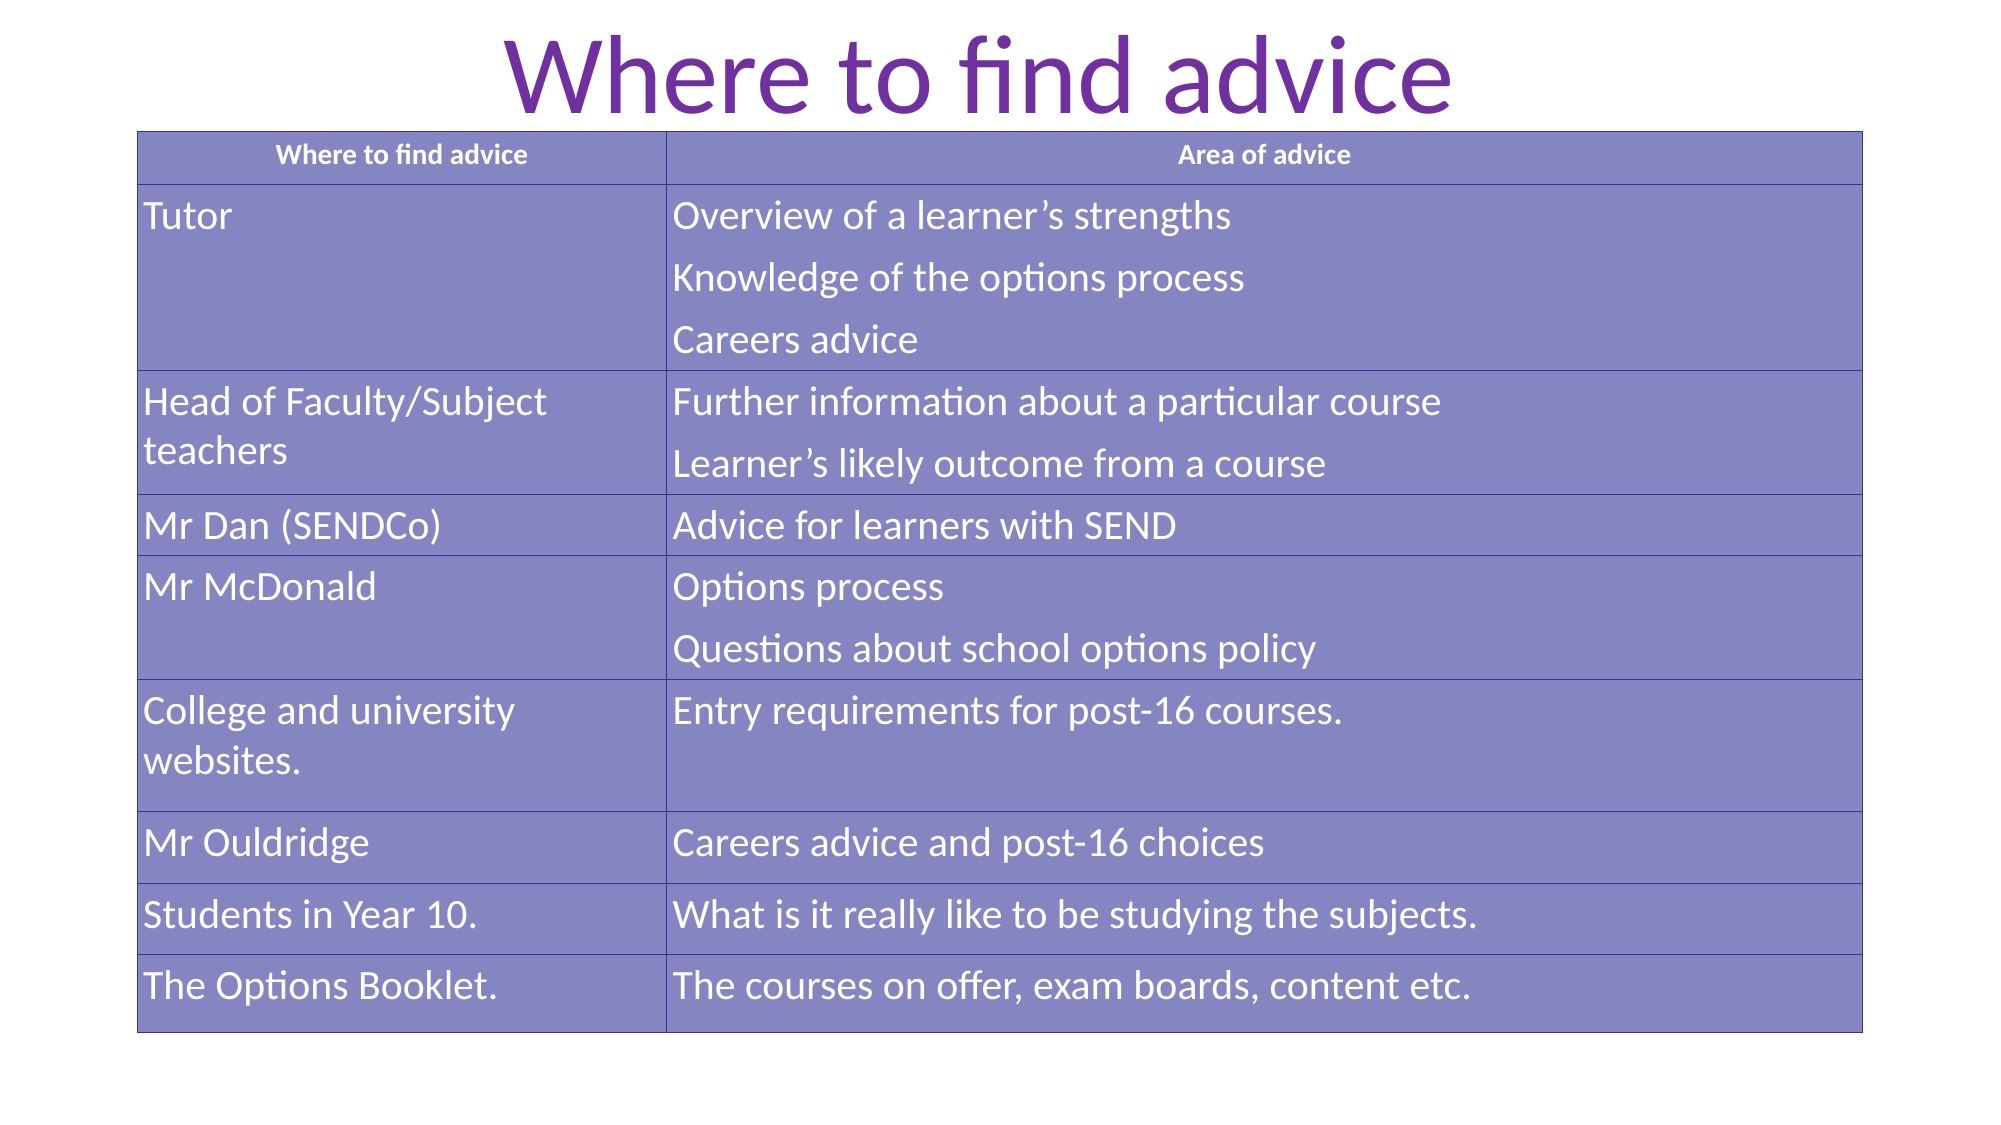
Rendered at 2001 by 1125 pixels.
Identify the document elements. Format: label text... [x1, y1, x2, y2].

table_cell College and university websites. [138, 680, 251, 811]
table_header Area of advice [667, 144, 1862, 184]
table_cell Further information about a particular course Learner’s likely outcome from a course [667, 371, 1862, 476]
table_cell Tutor [138, 185, 666, 370]
text_box [251, 476, 1978, 1027]
text_box Where to find advice [85, 0, 1874, 144]
table_cell Overview of a learner’s strengths Knowledge of the options process Careers advice [667, 185, 1862, 370]
table_cell Head of Faculty/Subject teachers [138, 371, 666, 494]
table_header Where to find advice [138, 144, 666, 184]
table_cell Students in Year 10. [138, 884, 251, 954]
table_cell The courses on offer, exam boards, content etc. [667, 1027, 1862, 1032]
table_cell The Options Booklet. [138, 955, 666, 1032]
table_cell Mr Dan (SENDCo) [138, 495, 251, 555]
table_cell Mr McDonald [138, 556, 251, 679]
table_cell Mr Ouldridge [138, 812, 251, 883]
